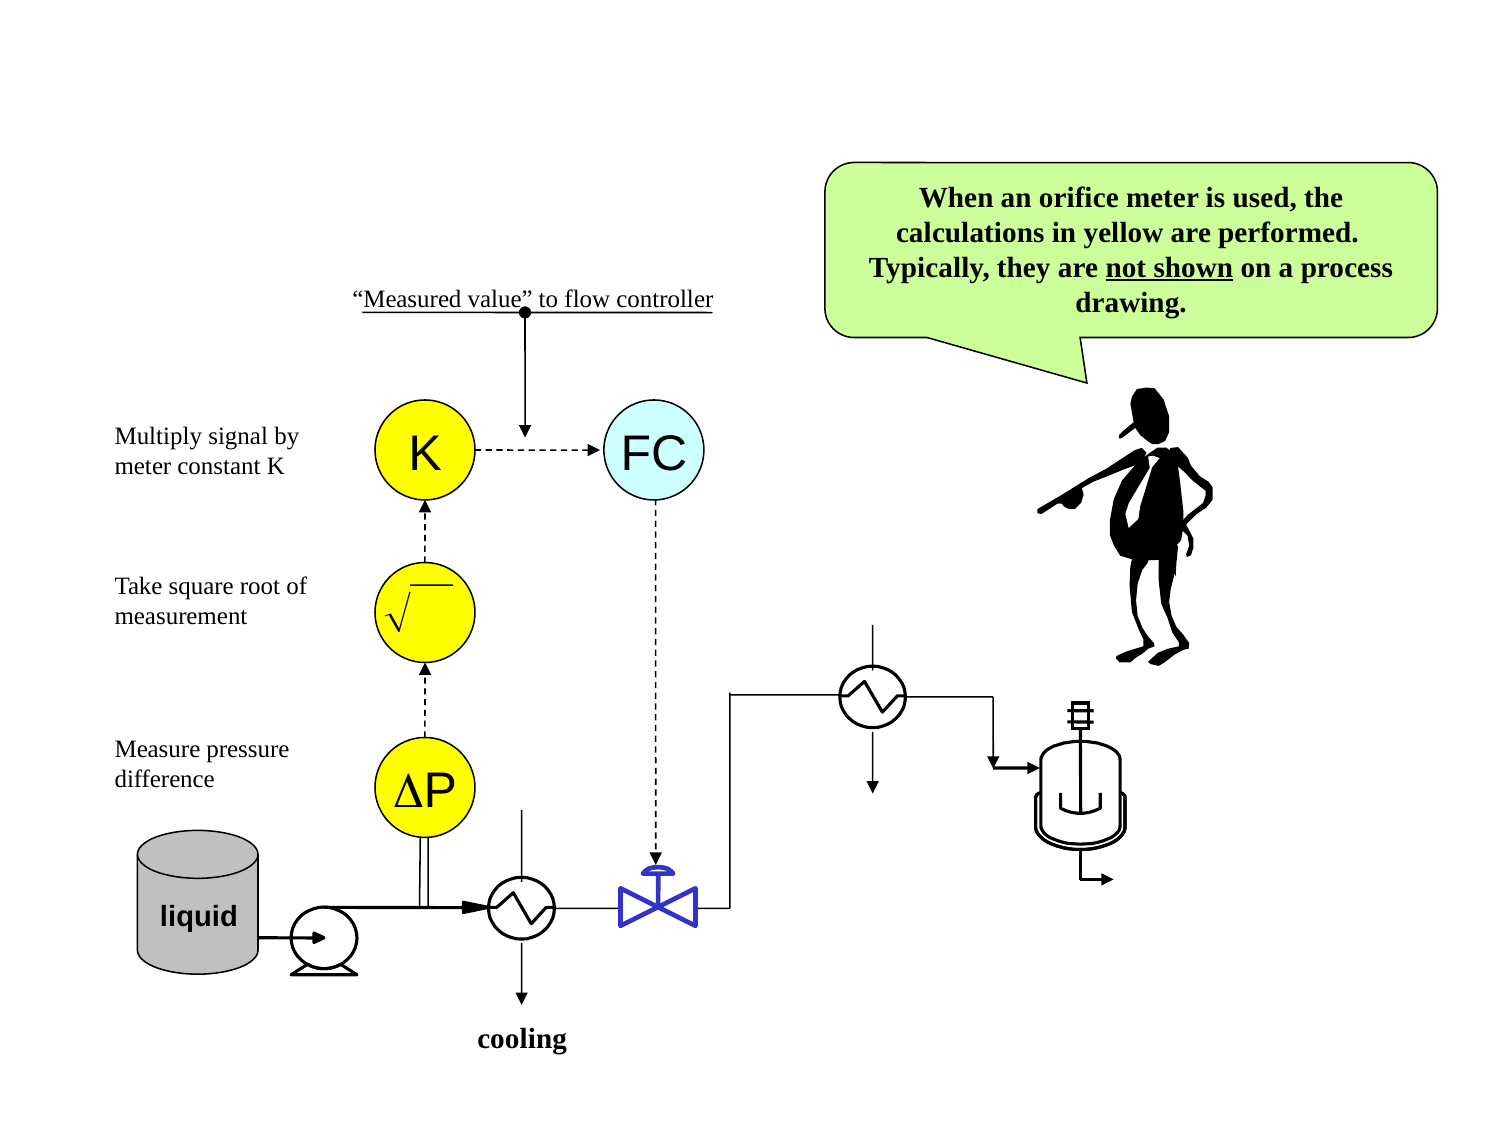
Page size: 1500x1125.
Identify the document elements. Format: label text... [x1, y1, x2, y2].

text_box [518, 313, 532, 438]
text_box FC [603, 399, 704, 500]
text_box Multiply signal by meter constant K [99, 412, 325, 488]
text_box [418, 499, 432, 518]
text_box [1037, 387, 1213, 667]
text_box [518, 306, 532, 312]
text_box  [375, 562, 475, 623]
text_box [586, 443, 601, 457]
text_box Take square root of measurement [99, 562, 325, 638]
text_box Measure pressure difference [99, 724, 132, 800]
text_box cooling [462, 1014, 613, 1063]
text_box “Measured value” to flow controller [337, 275, 763, 320]
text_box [620, 866, 696, 926]
text_box When an orifice meter is used, the calculations in yellow are performed. Typically, they are not shown on a process drawing. [824, 162, 1438, 384]
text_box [137, 624, 1126, 1006]
text_box K [375, 399, 475, 500]
